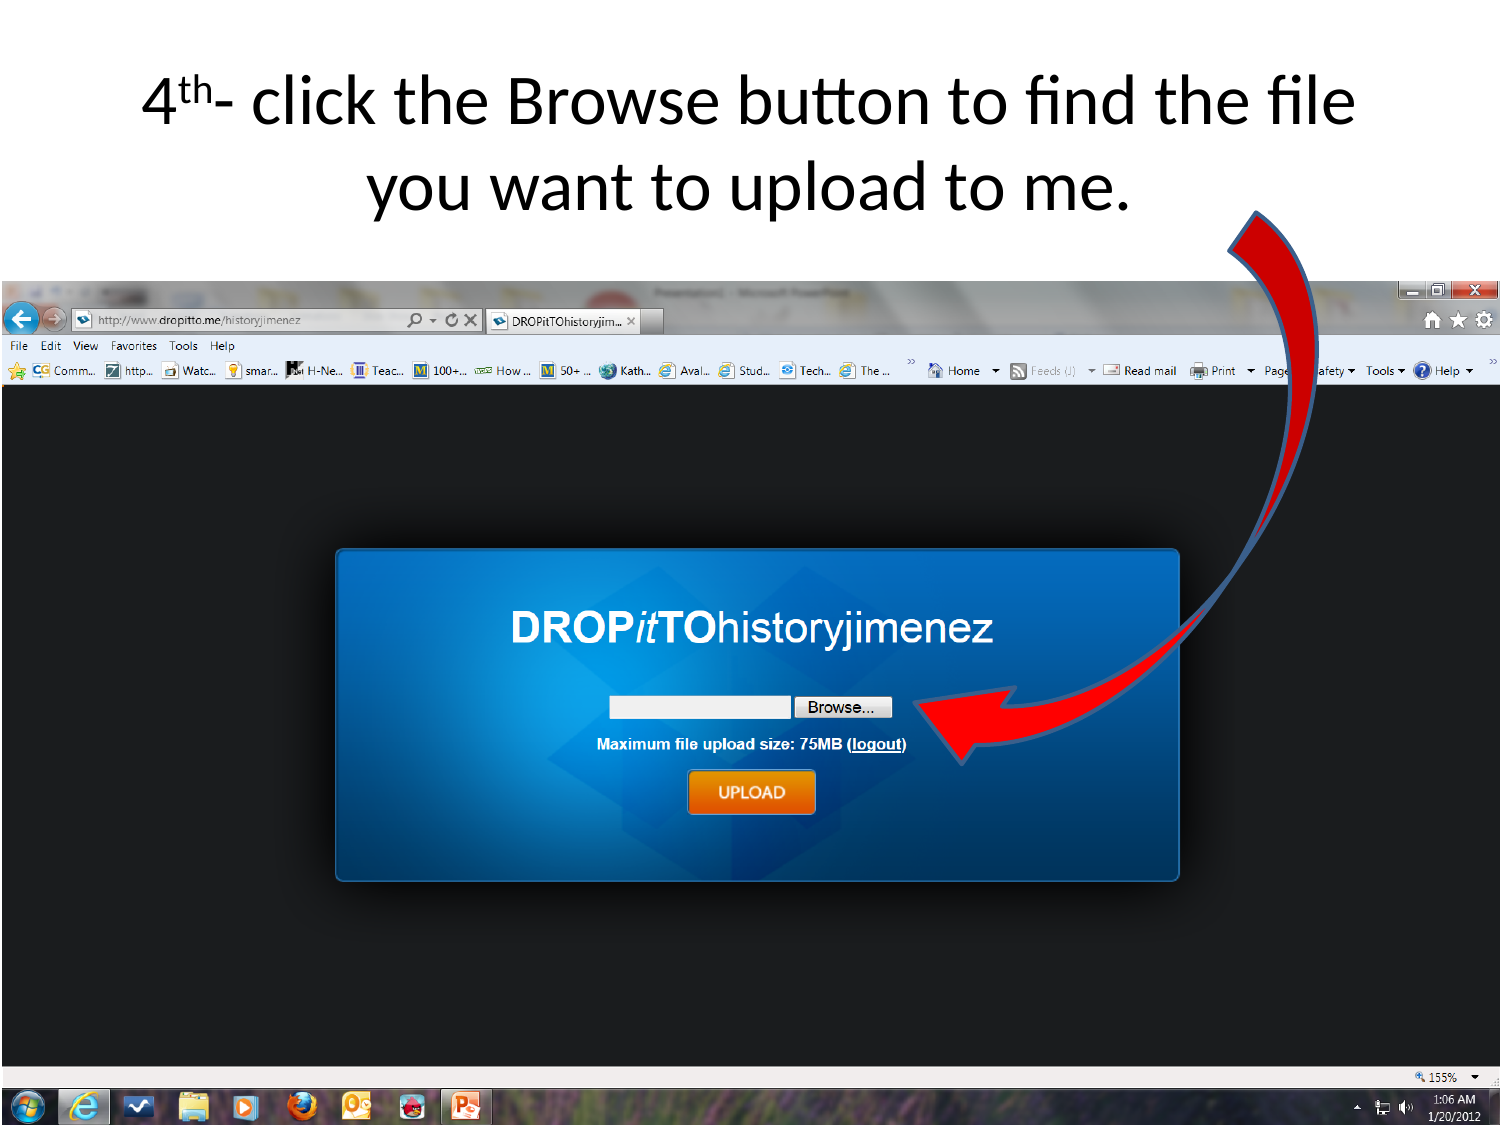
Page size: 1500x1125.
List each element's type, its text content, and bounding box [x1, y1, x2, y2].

picture [2, 281, 1500, 1125]
text_box [1227, 210, 1308, 280]
title 4th- click the Browse button to find the file you want to upload to me. [75, 45, 1425, 233]
